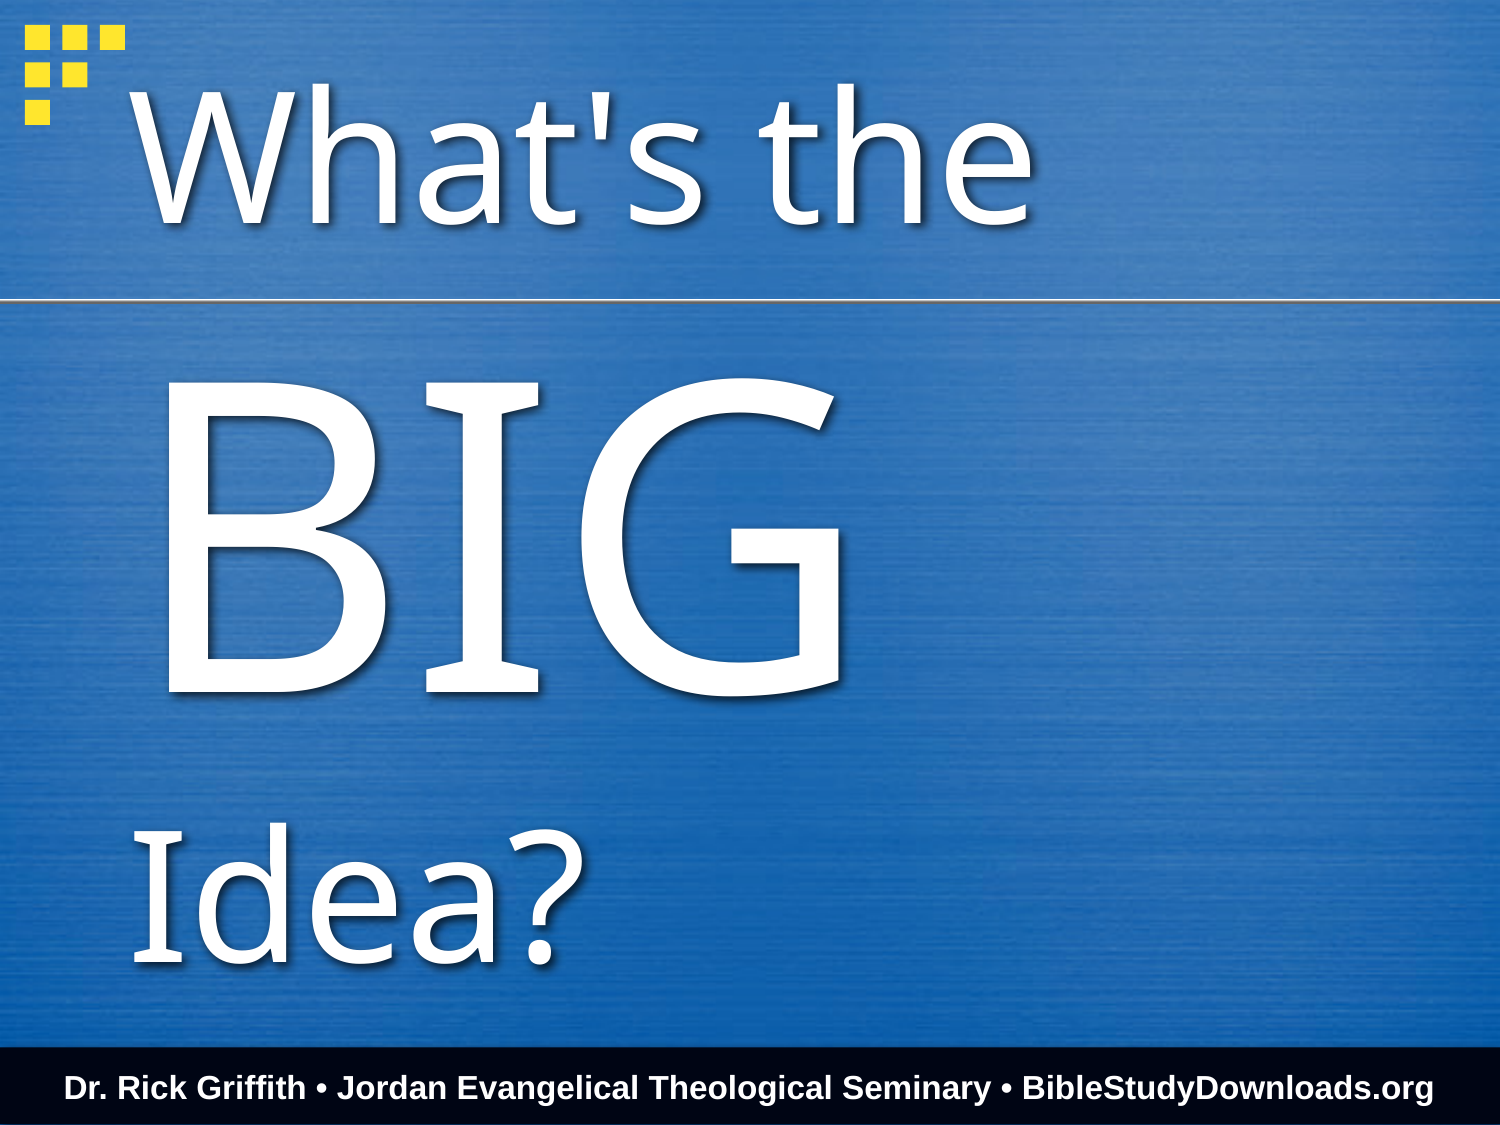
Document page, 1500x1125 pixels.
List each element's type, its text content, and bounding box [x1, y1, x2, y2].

text_box Dr. Rick Griffith • Jordan Evangelical Theological Seminary • BibleStudyDownloads.org [0, 1047, 1500, 1125]
title What's the BIG Idea? [112, 63, 1413, 977]
picture [0, 0, 1500, 1047]
